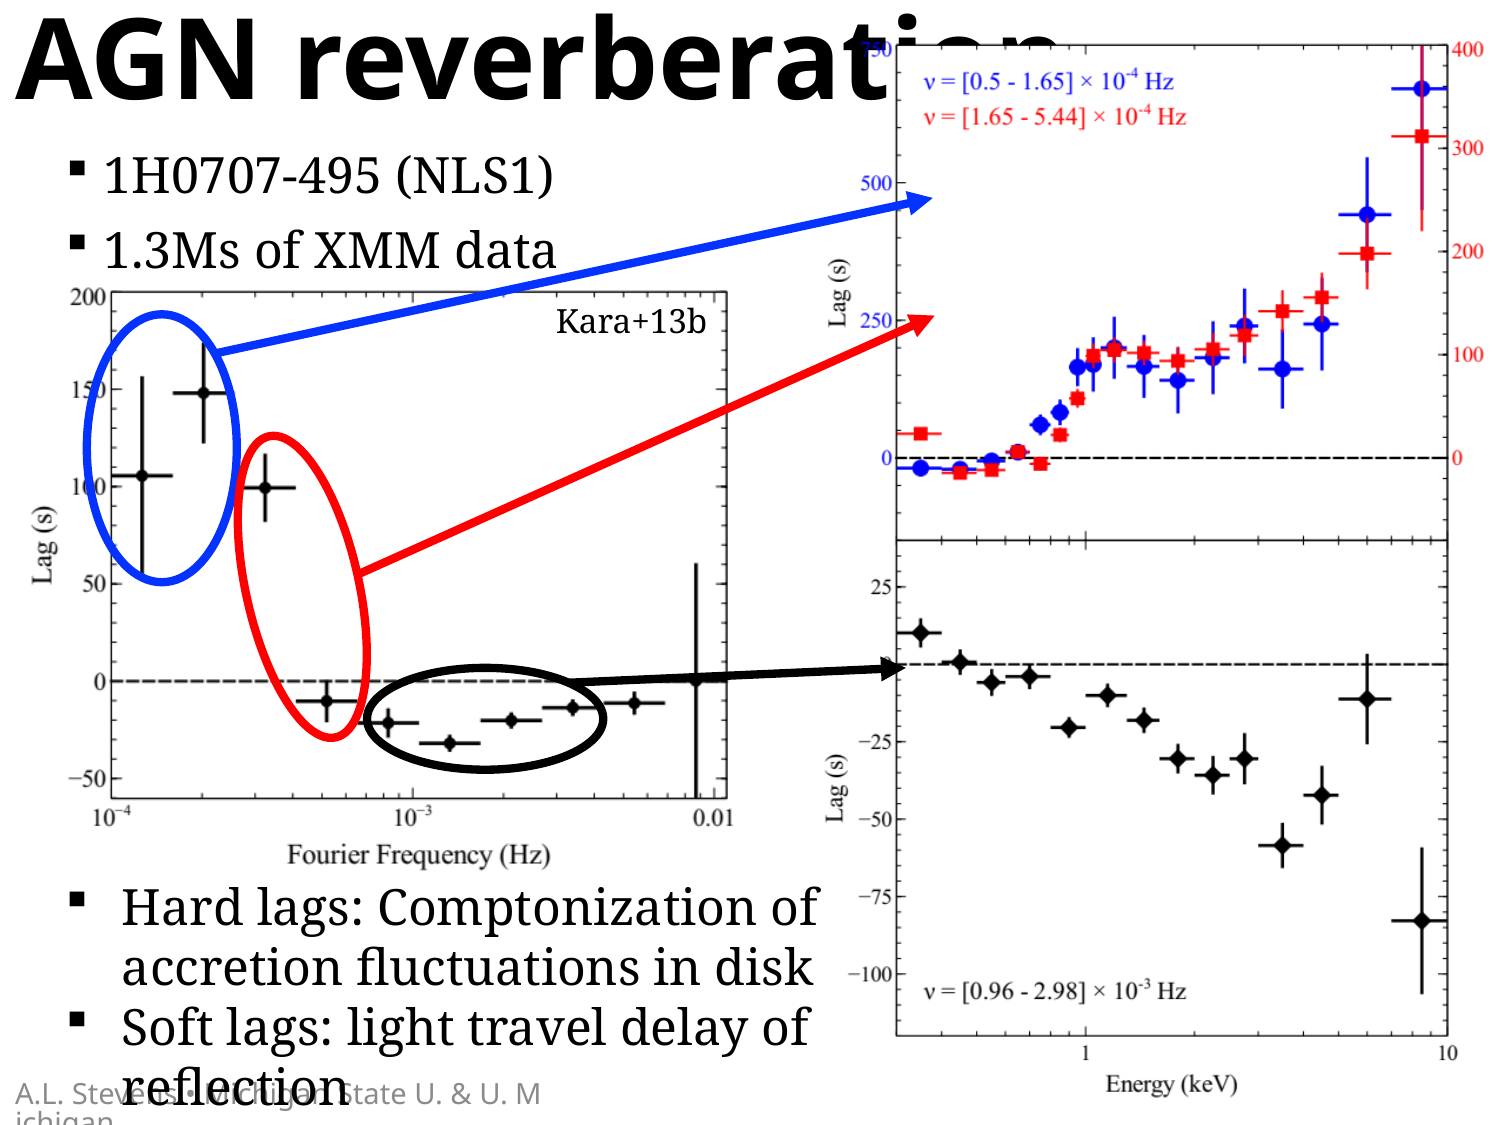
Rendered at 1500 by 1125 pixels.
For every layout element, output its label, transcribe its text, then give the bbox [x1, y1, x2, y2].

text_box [357, 315, 935, 575]
picture [821, 39, 1500, 1111]
text_box Hard lags: Comptonization of accretion fluctuations in disk Soft lags: light travel delay of reflection [50, 868, 906, 1123]
text_box 1H0707-495 (NLS1) 1.3Ms of XMM data [50, 142, 802, 285]
footer A.L. Stevens • Michigan State U. & U. Michigan [0, 1065, 560, 1125]
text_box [568, 667, 906, 683]
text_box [25, 285, 747, 886]
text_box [214, 197, 933, 354]
title AGN reverberation [0, 0, 1500, 126]
